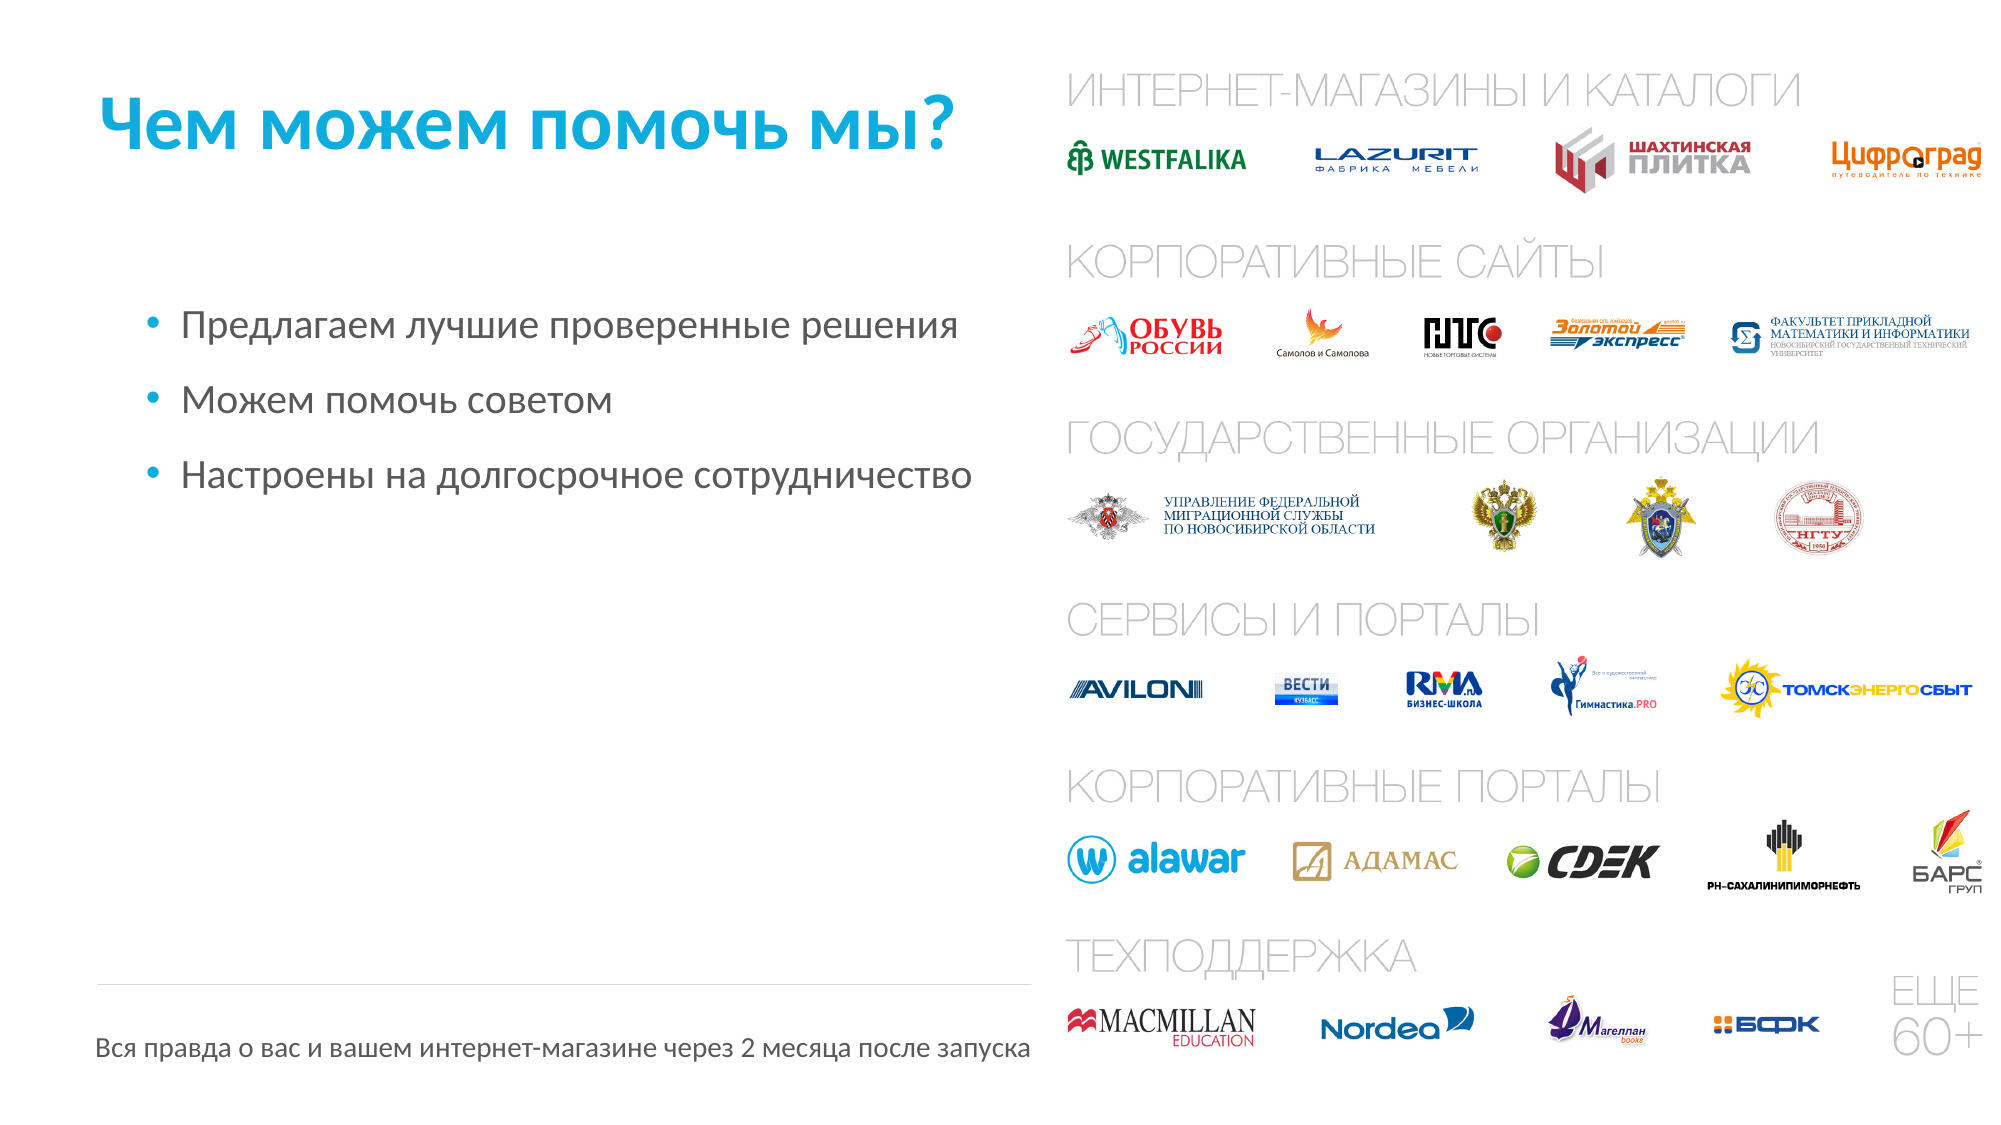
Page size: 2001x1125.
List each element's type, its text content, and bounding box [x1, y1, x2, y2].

picture [1031, 0, 2001, 1125]
text_box Предлагаем лучшие проверенные решения Можем помочь советом Настроены на долгосрочное сотрудничество [130, 264, 1031, 580]
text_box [79, 984, 1031, 1067]
text_box Чем можем помочь мы? [79, 29, 1031, 207]
